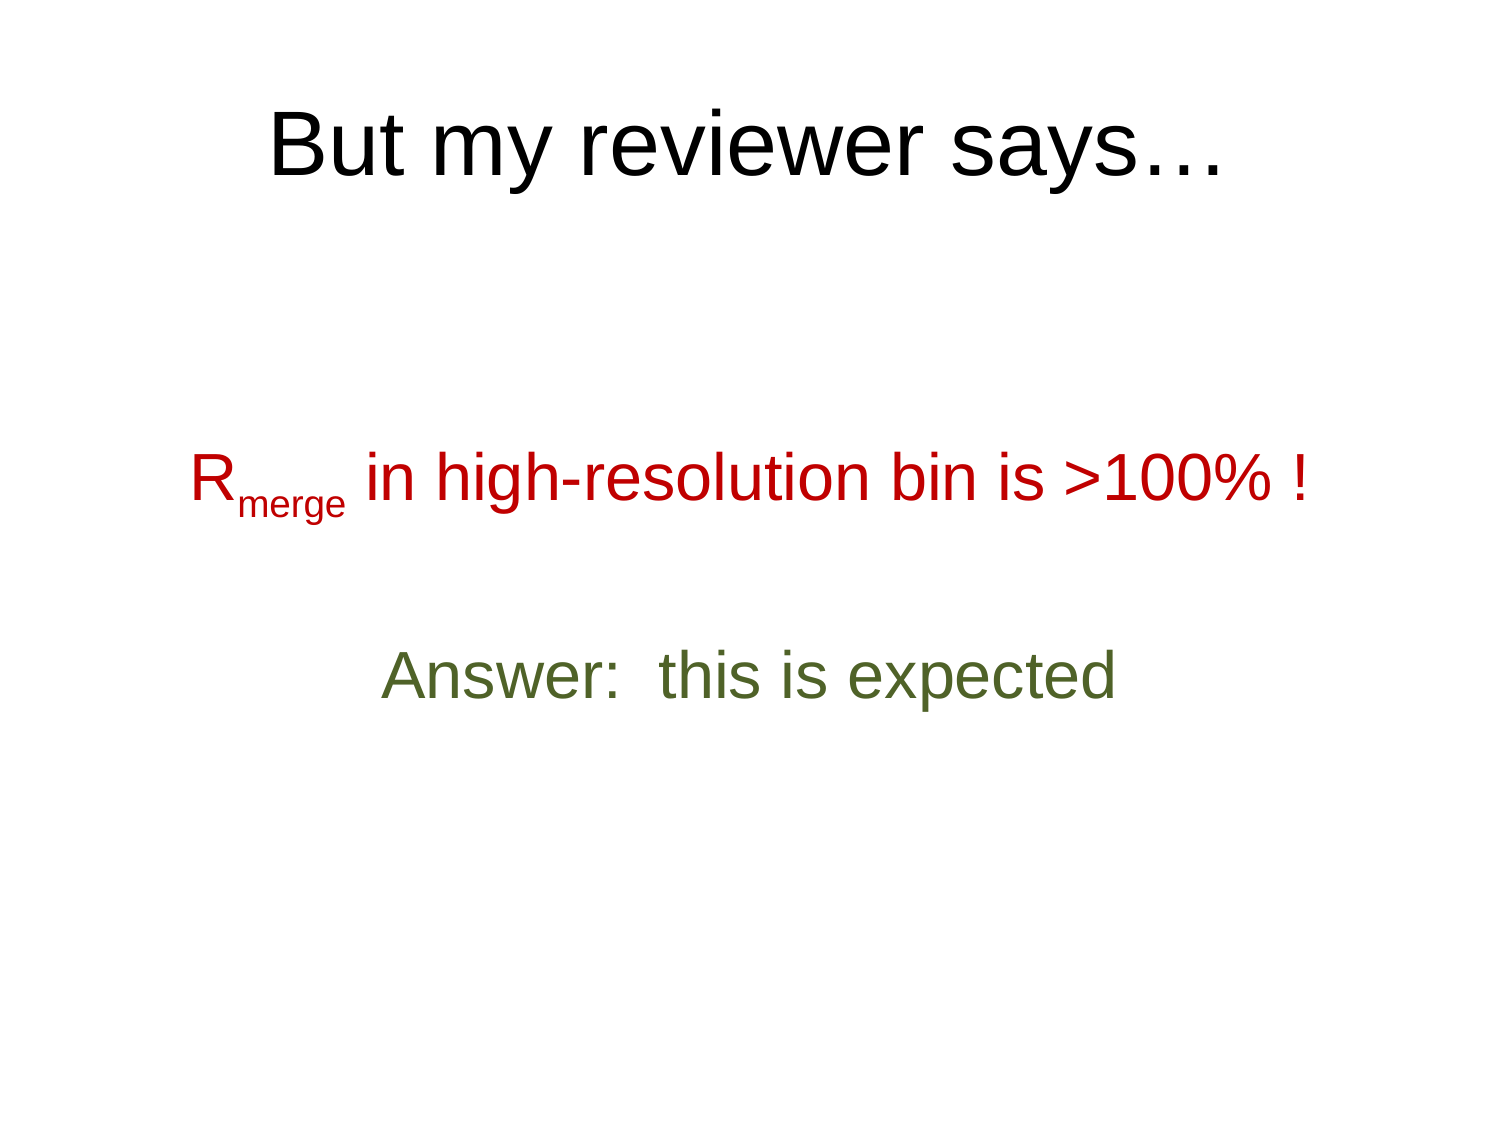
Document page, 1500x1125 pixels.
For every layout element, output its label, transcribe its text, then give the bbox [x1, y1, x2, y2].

list Rmerge in high-resolution bin is >100% ! Answer: this is expected [75, 426, 1425, 1005]
title But my reviewer says… [75, 45, 1425, 233]
